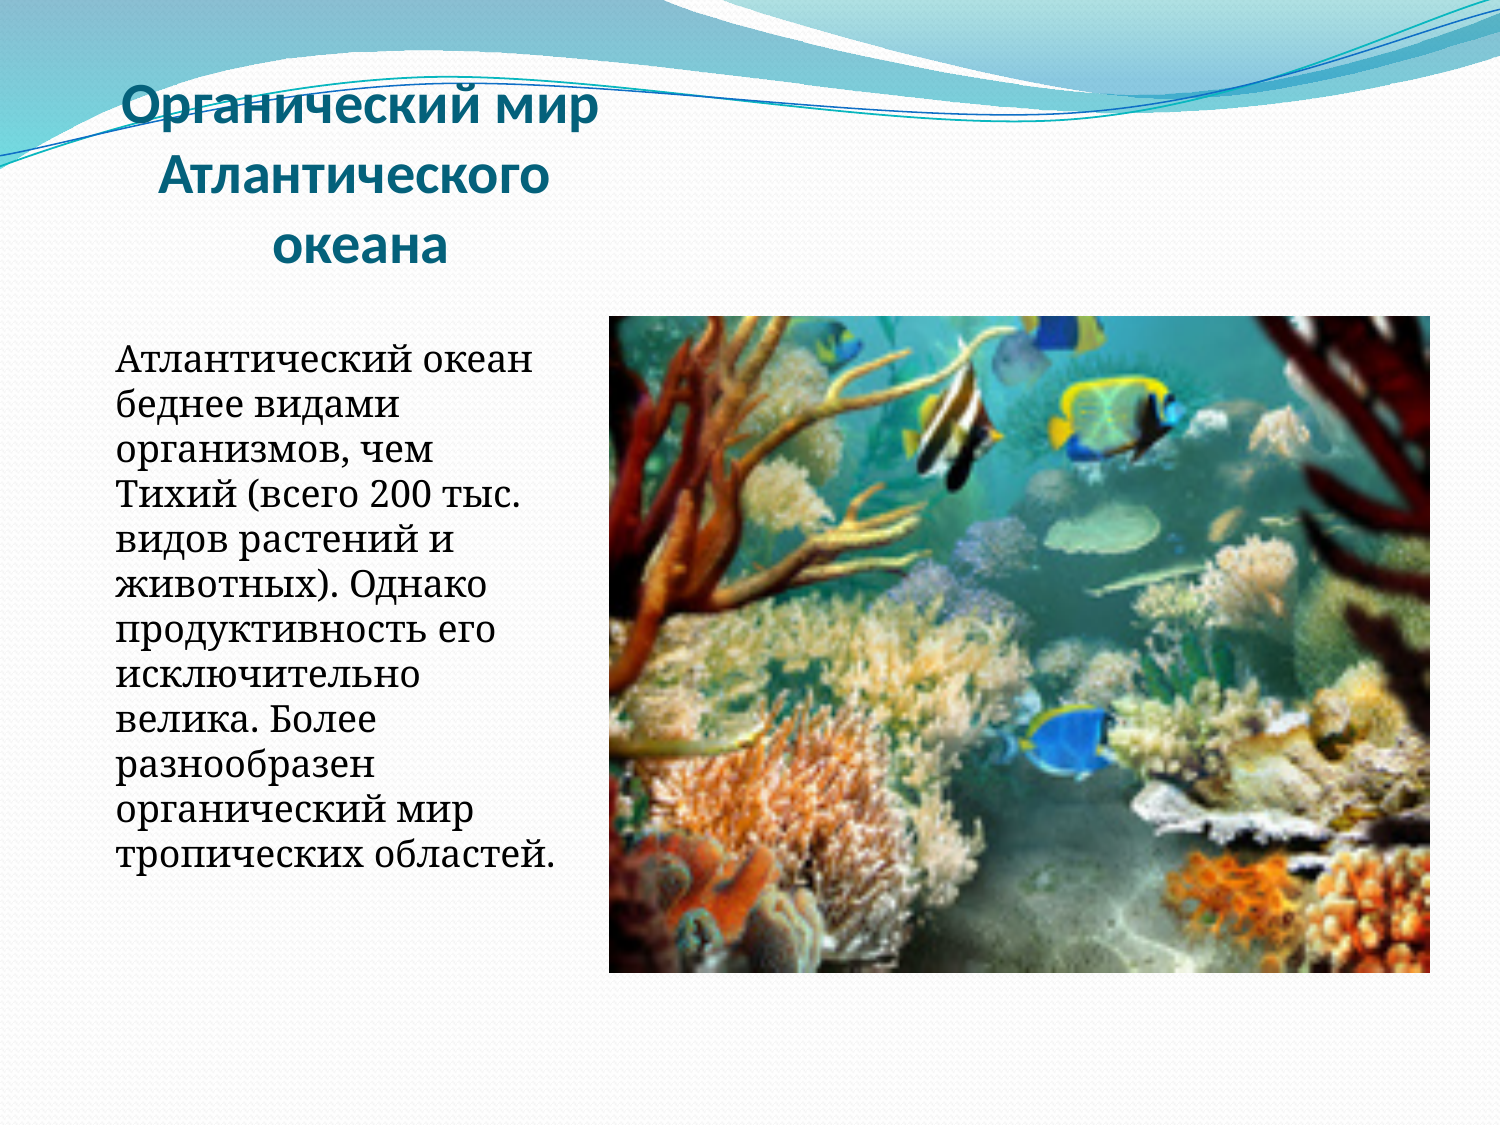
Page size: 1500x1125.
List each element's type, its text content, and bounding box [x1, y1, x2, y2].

title Органический мир Атлантического океана [112, 84, 610, 275]
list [609, 316, 1430, 973]
list Атлантический океан беднее видами организмов, чем Тихий (всего 200 тыс. видов растений и животных). Однако продуктивность его исключительно велика. Более разнообразен органический мир тропических областей. [112, 275, 563, 1025]
